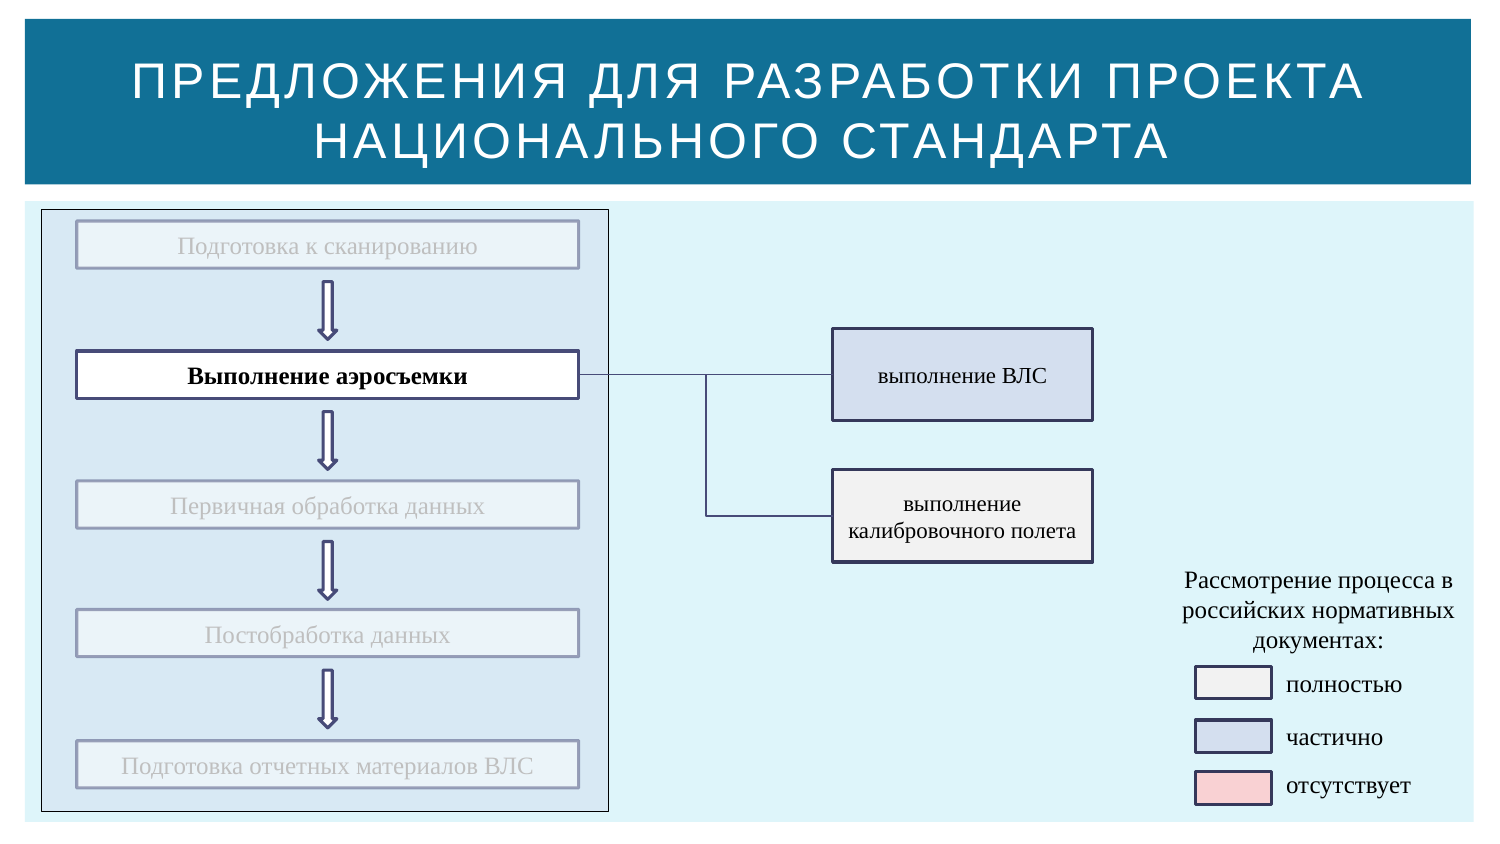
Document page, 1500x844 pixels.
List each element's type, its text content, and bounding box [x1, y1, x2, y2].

text_box отсутствует [1271, 760, 1491, 806]
text_box полностью [1271, 660, 1491, 705]
title Предложения для разработки проекта национального стандарта [62, 43, 1438, 174]
text_box [1194, 665, 1271, 700]
text_box [40, 208, 610, 813]
text_box [317, 539, 339, 601]
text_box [578, 374, 833, 516]
text_box Первичная обработка данных [75, 479, 580, 530]
text_box Выполнение аэросъемки [75, 349, 580, 400]
text_box частично [1271, 713, 1491, 759]
text_box Рассмотрение процесса в российских нормативных документах: [1163, 556, 1474, 662]
text_box [317, 280, 339, 341]
text_box [317, 410, 339, 471]
text_box выполнение ВЛС [831, 327, 1094, 422]
text_box [1194, 770, 1271, 806]
text_box [317, 668, 339, 730]
text_box Подготовка к сканированию [75, 219, 580, 270]
text_box Постобработка данных [75, 608, 580, 658]
text_box выполнение калибровочного полета [831, 468, 1094, 564]
text_box Подготовка отчетных материалов ВЛС [75, 739, 580, 789]
text_box [1194, 718, 1271, 754]
